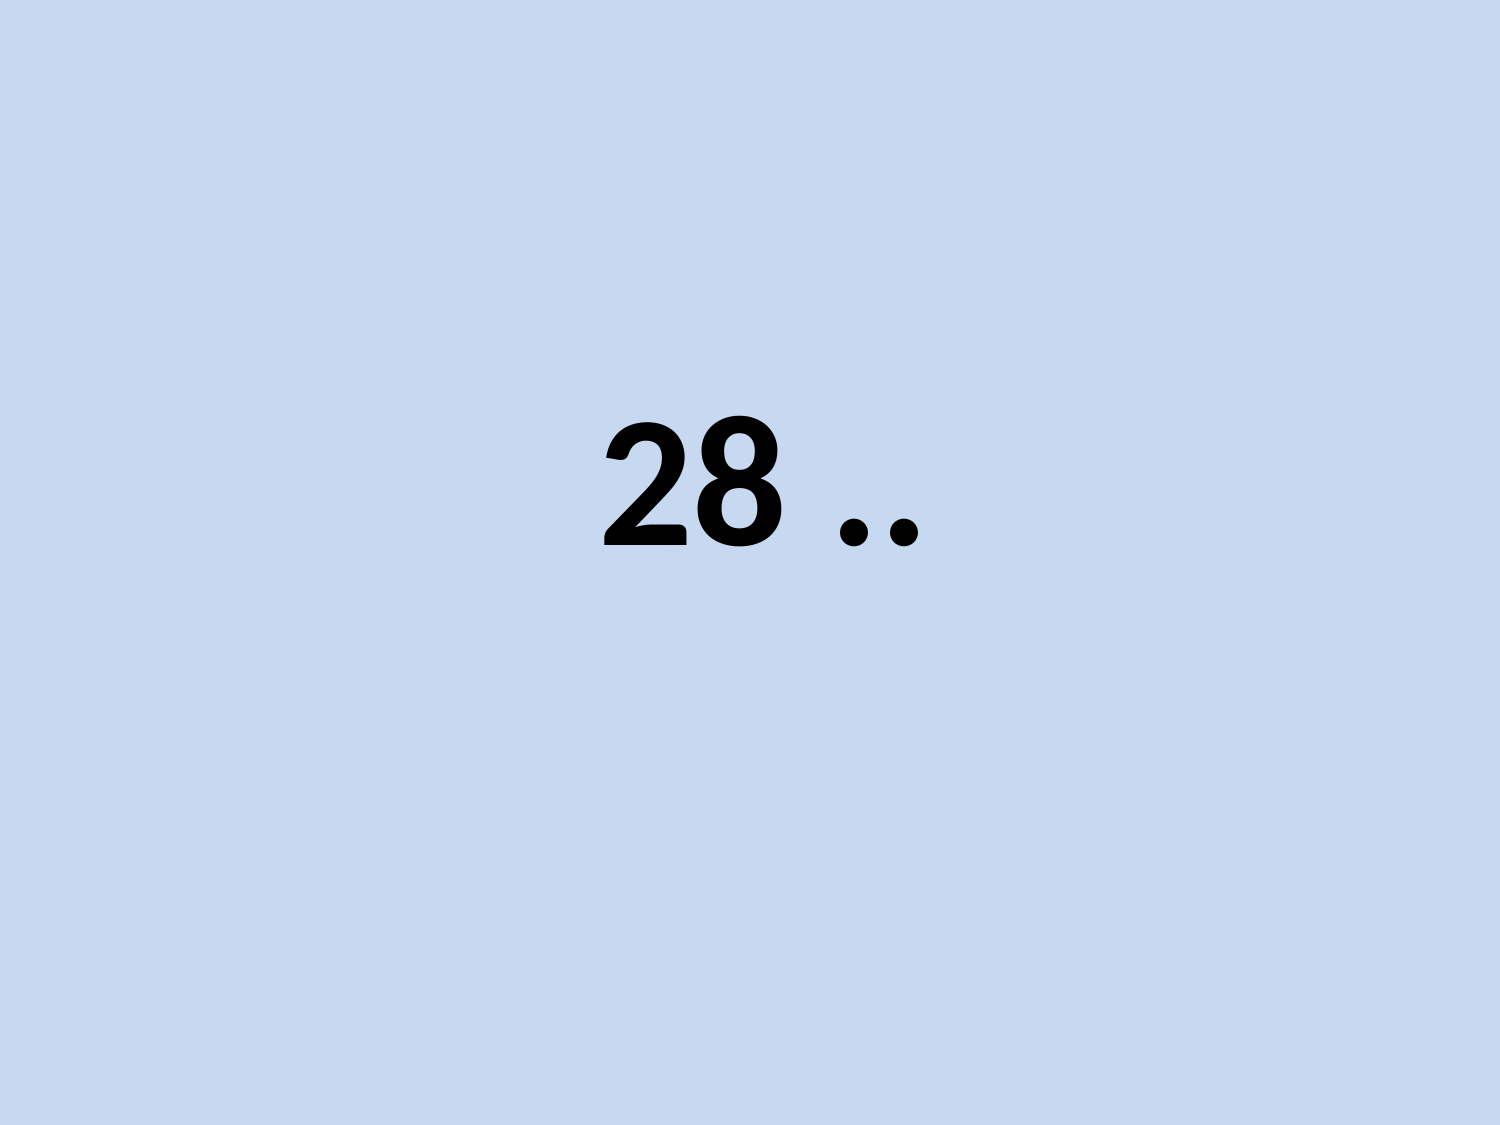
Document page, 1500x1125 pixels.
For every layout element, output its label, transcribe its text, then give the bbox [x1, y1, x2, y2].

title 28 .. [112, 349, 1388, 591]
